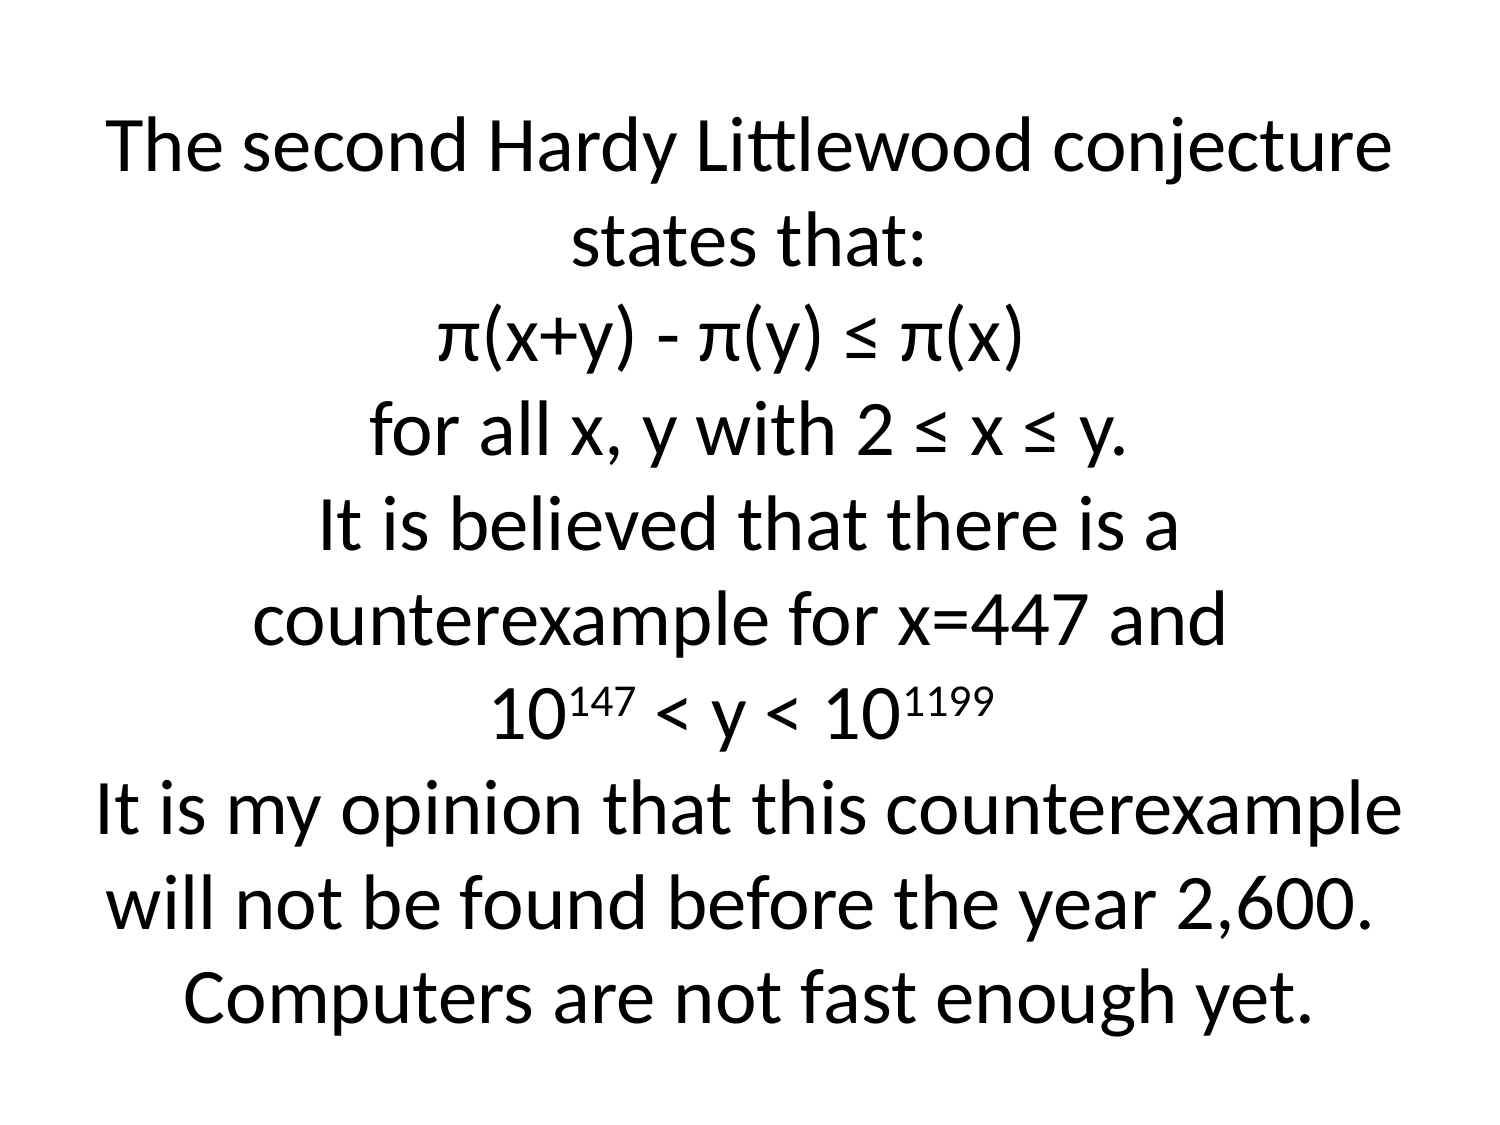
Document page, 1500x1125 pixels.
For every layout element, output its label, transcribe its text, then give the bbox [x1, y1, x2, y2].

title The second Hardy Littlewood conjecture states that: π(x+y) - π(y) ≤ π(x) for all x, y with 2 ≤ x ≤ y. It is believed that there is a counterexample for x=447 and 10147 < y < 101199 It is my opinion that this counterexample will not be found before the year 2,600. Computers are not fast enough yet. [75, 45, 1425, 1088]
